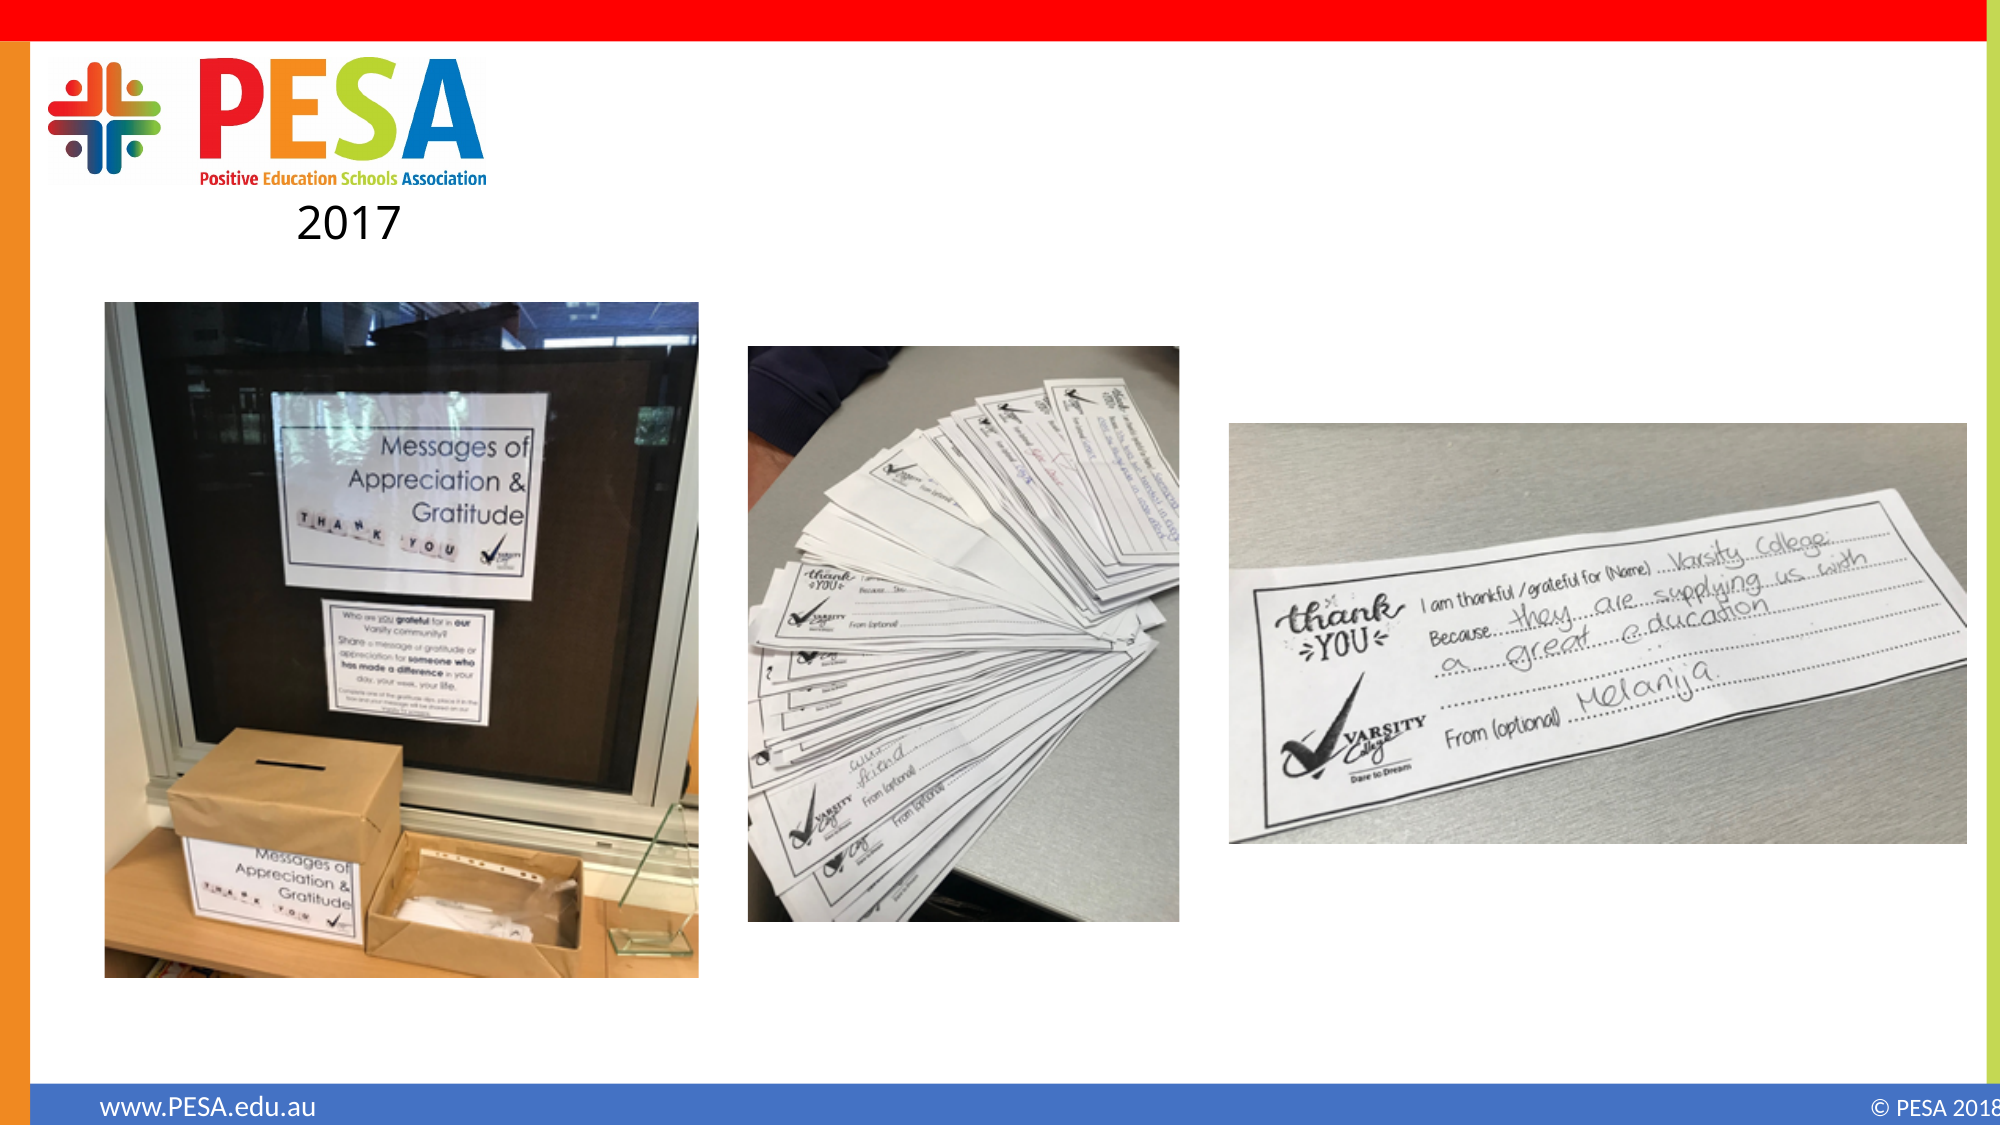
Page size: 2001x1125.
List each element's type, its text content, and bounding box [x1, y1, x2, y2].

text_box [1986, 0, 2000, 1083]
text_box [104, 302, 699, 978]
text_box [747, 346, 1180, 922]
picture [48, 57, 486, 185]
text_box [1228, 423, 1967, 844]
text_box www.PESA.edu.au © PESA 2018 [31, 1083, 2000, 1125]
text_box [0, 0, 1986, 42]
title 2017 [90, 190, 609, 313]
text_box [0, 40, 31, 1125]
